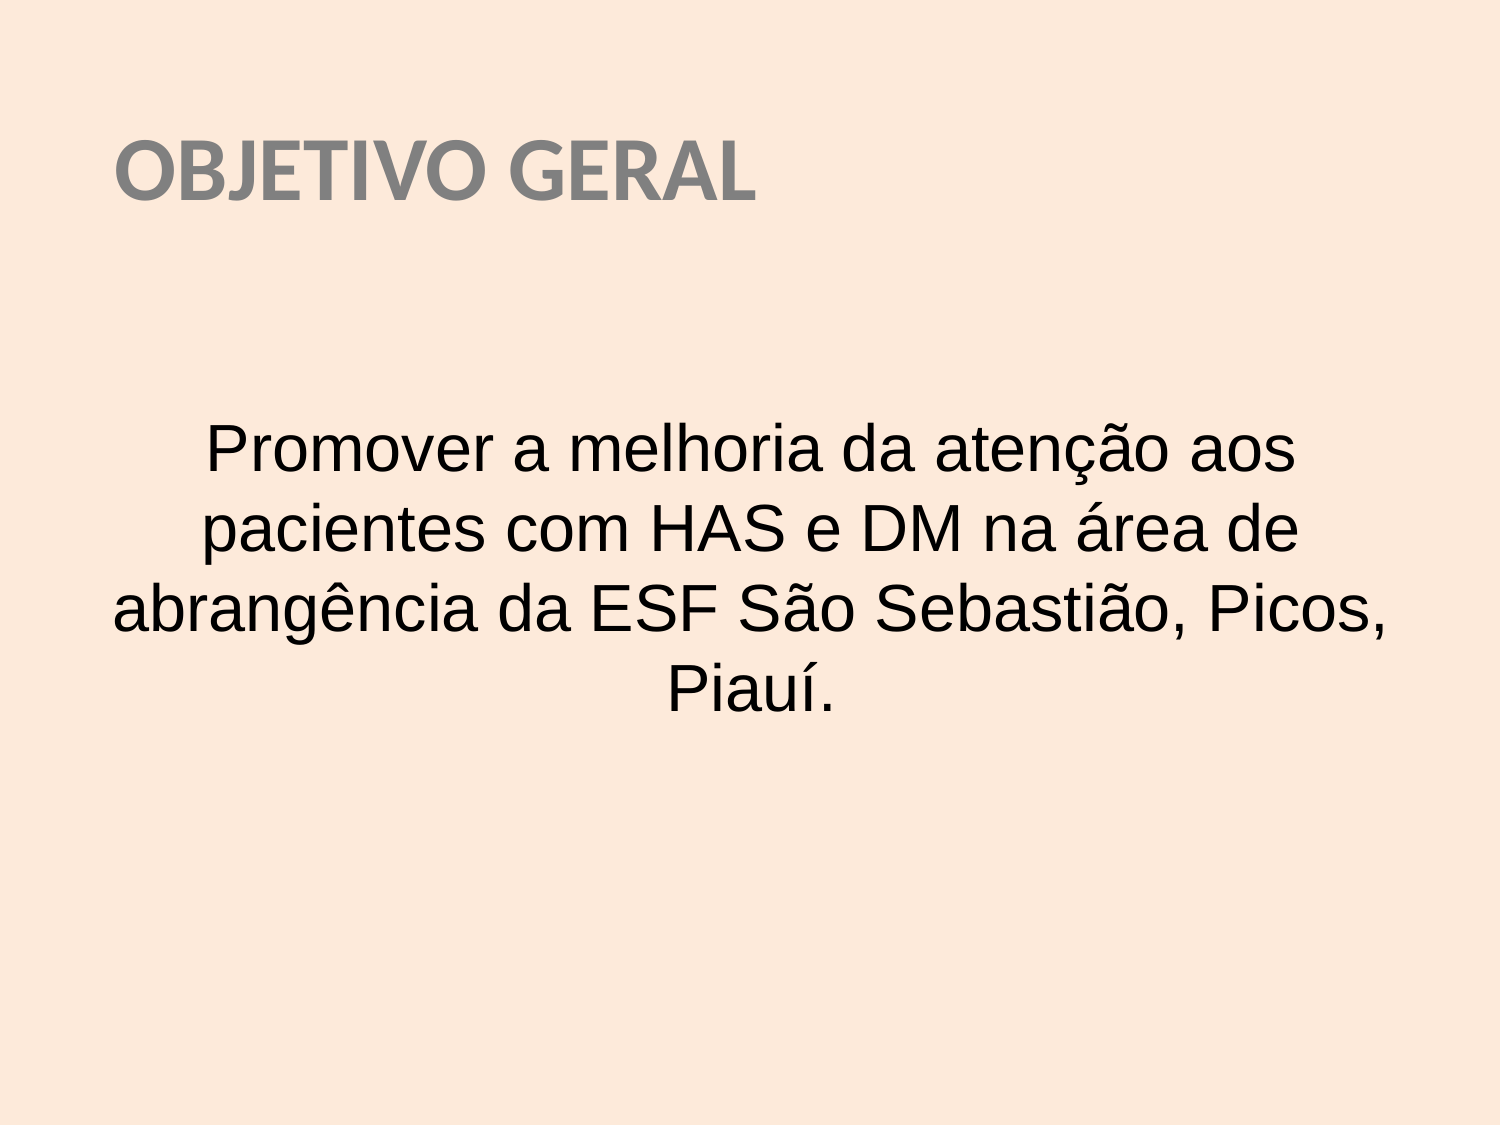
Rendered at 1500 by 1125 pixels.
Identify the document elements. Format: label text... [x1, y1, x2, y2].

text_box OBJETIVO GERAL [99, 70, 1450, 258]
list Promover a melhoria da atenção aos pacientes com HAS e DM na área de abrangência da ESF São Sebastião, Picos, Piauí. [76, 397, 1427, 934]
